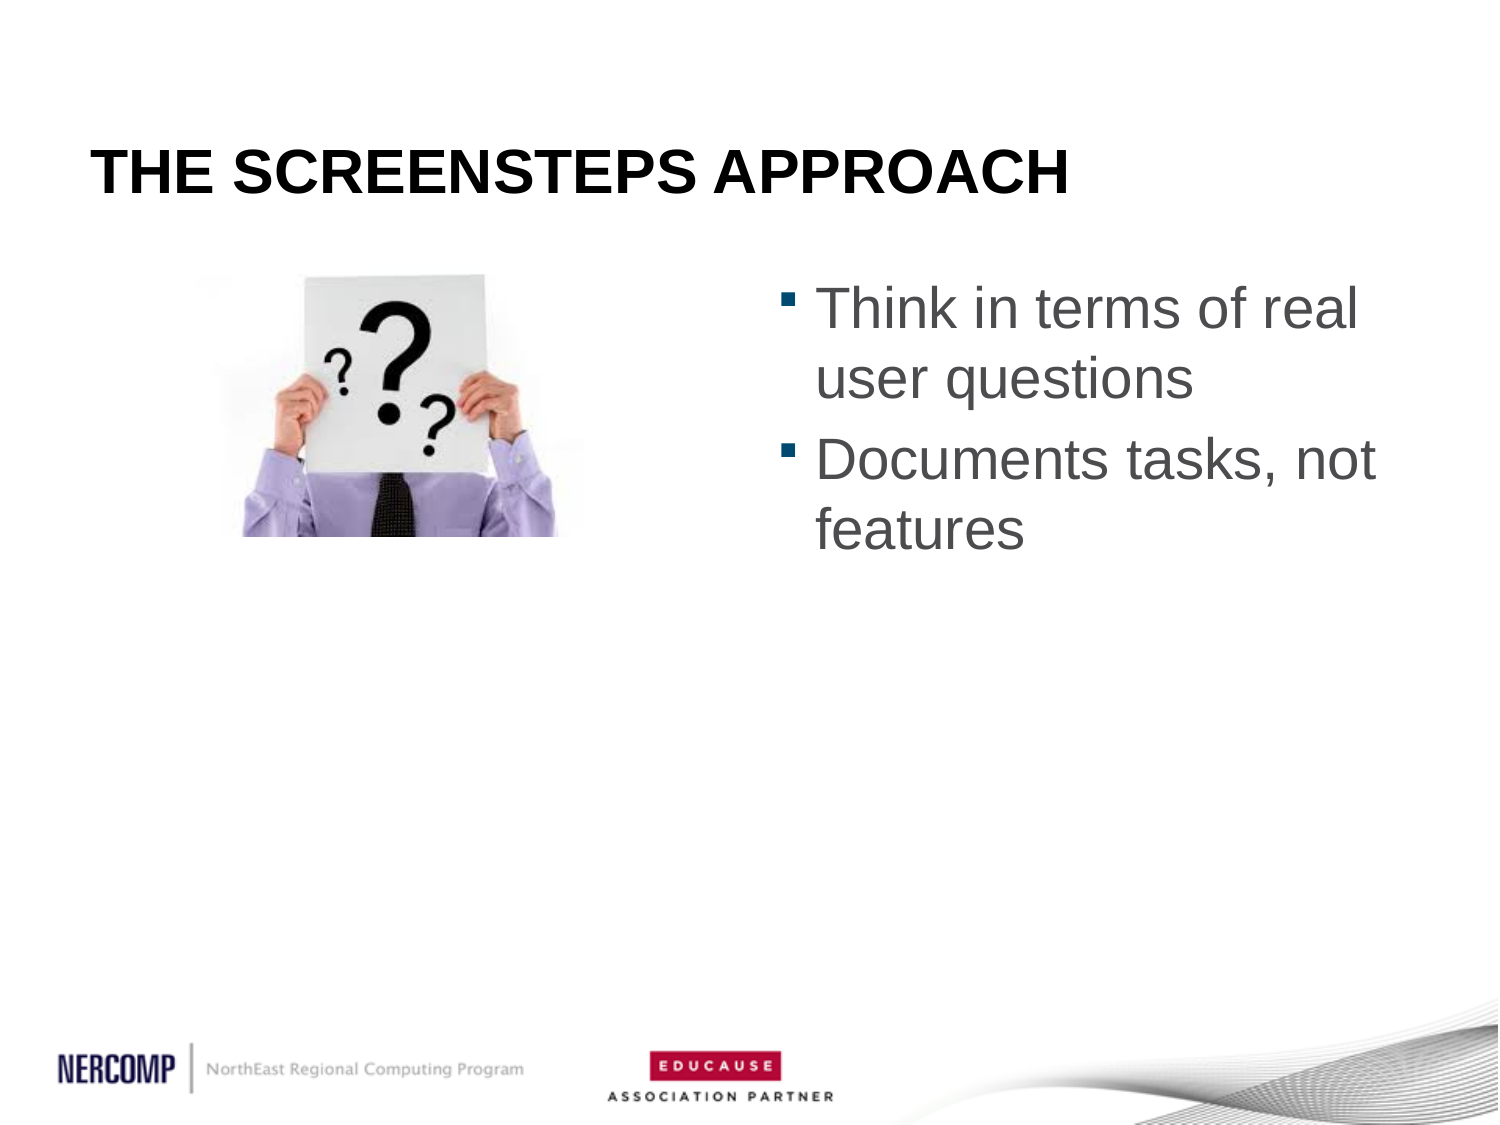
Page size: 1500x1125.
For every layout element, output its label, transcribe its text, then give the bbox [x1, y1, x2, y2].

picture [2, 990, 1498, 1125]
title The ScreenSteps Approach [75, 75, 1450, 263]
list Think in terms of real user questions Documents tasks, not features [762, 262, 1426, 1006]
picture [170, 262, 621, 537]
